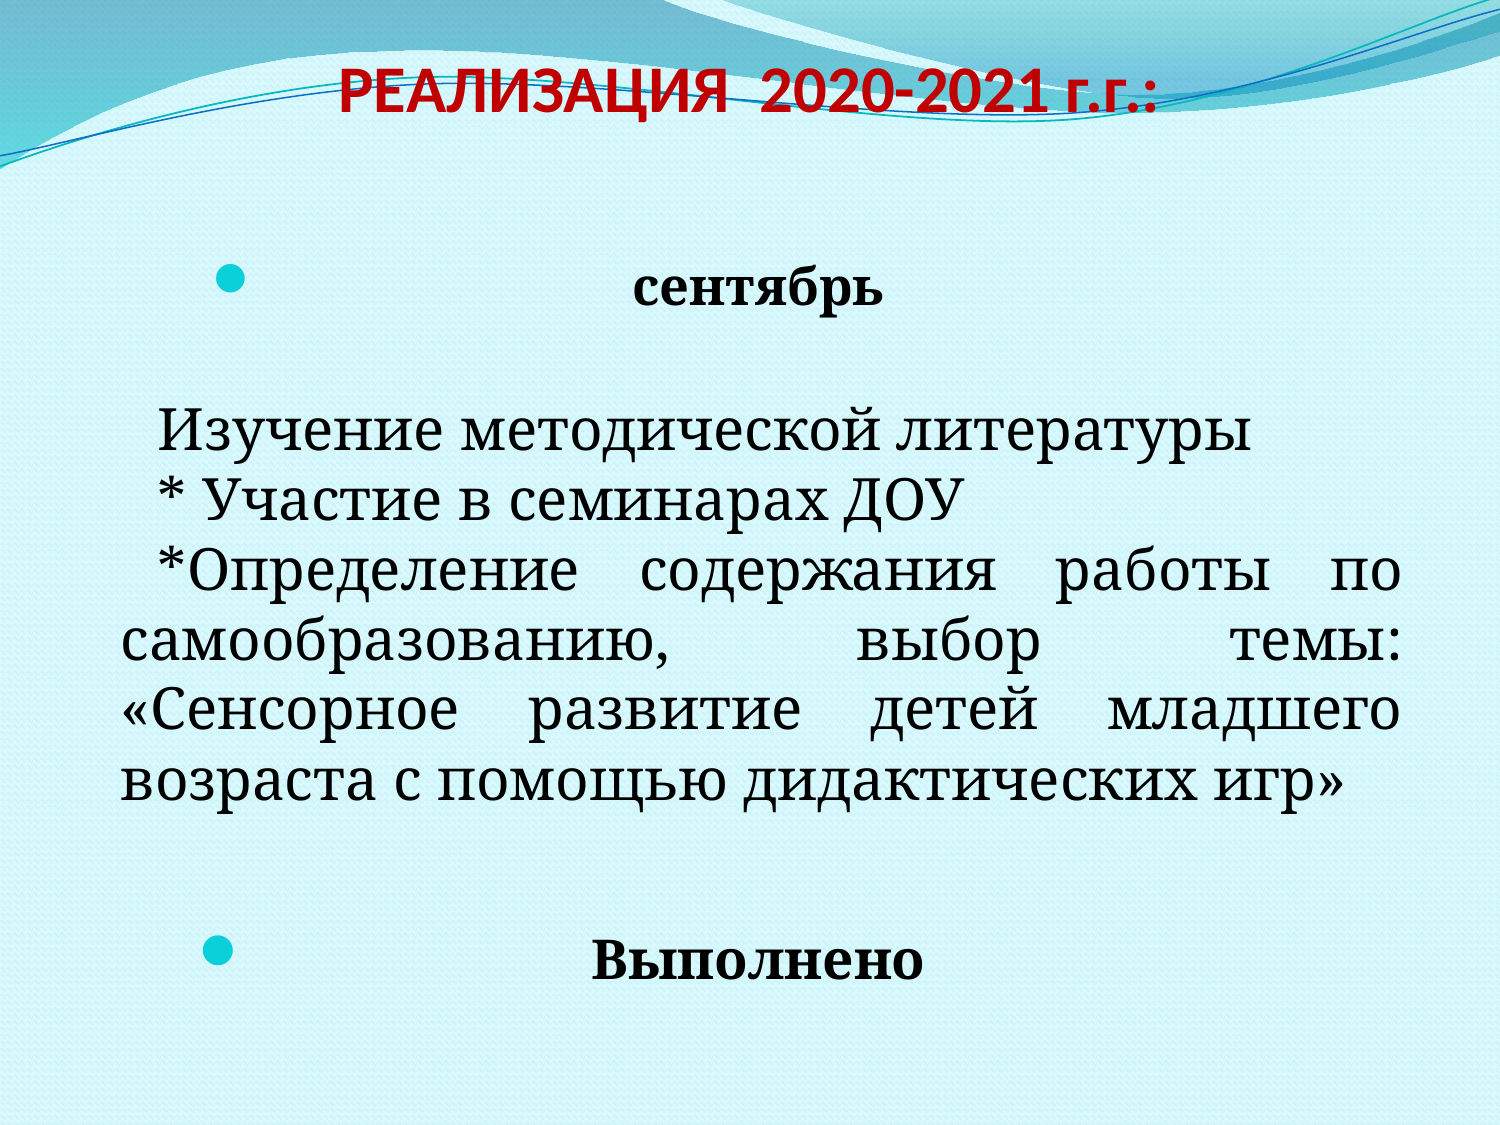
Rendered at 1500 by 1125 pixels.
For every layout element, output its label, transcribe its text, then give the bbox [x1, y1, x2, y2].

text_box Изучение методической литературы * Участие в семинарах ДОУ *Определение содержания работы по самообразованию, выбор темы: «Сенсорное развитие детей младшего возраста с помощью дидактических игр» [105, 384, 1418, 820]
list сентябрь Выполнено [58, 246, 1414, 1012]
title РЕАЛИЗАЦИЯ 2020-2021 г.г.: [75, 0, 1425, 126]
